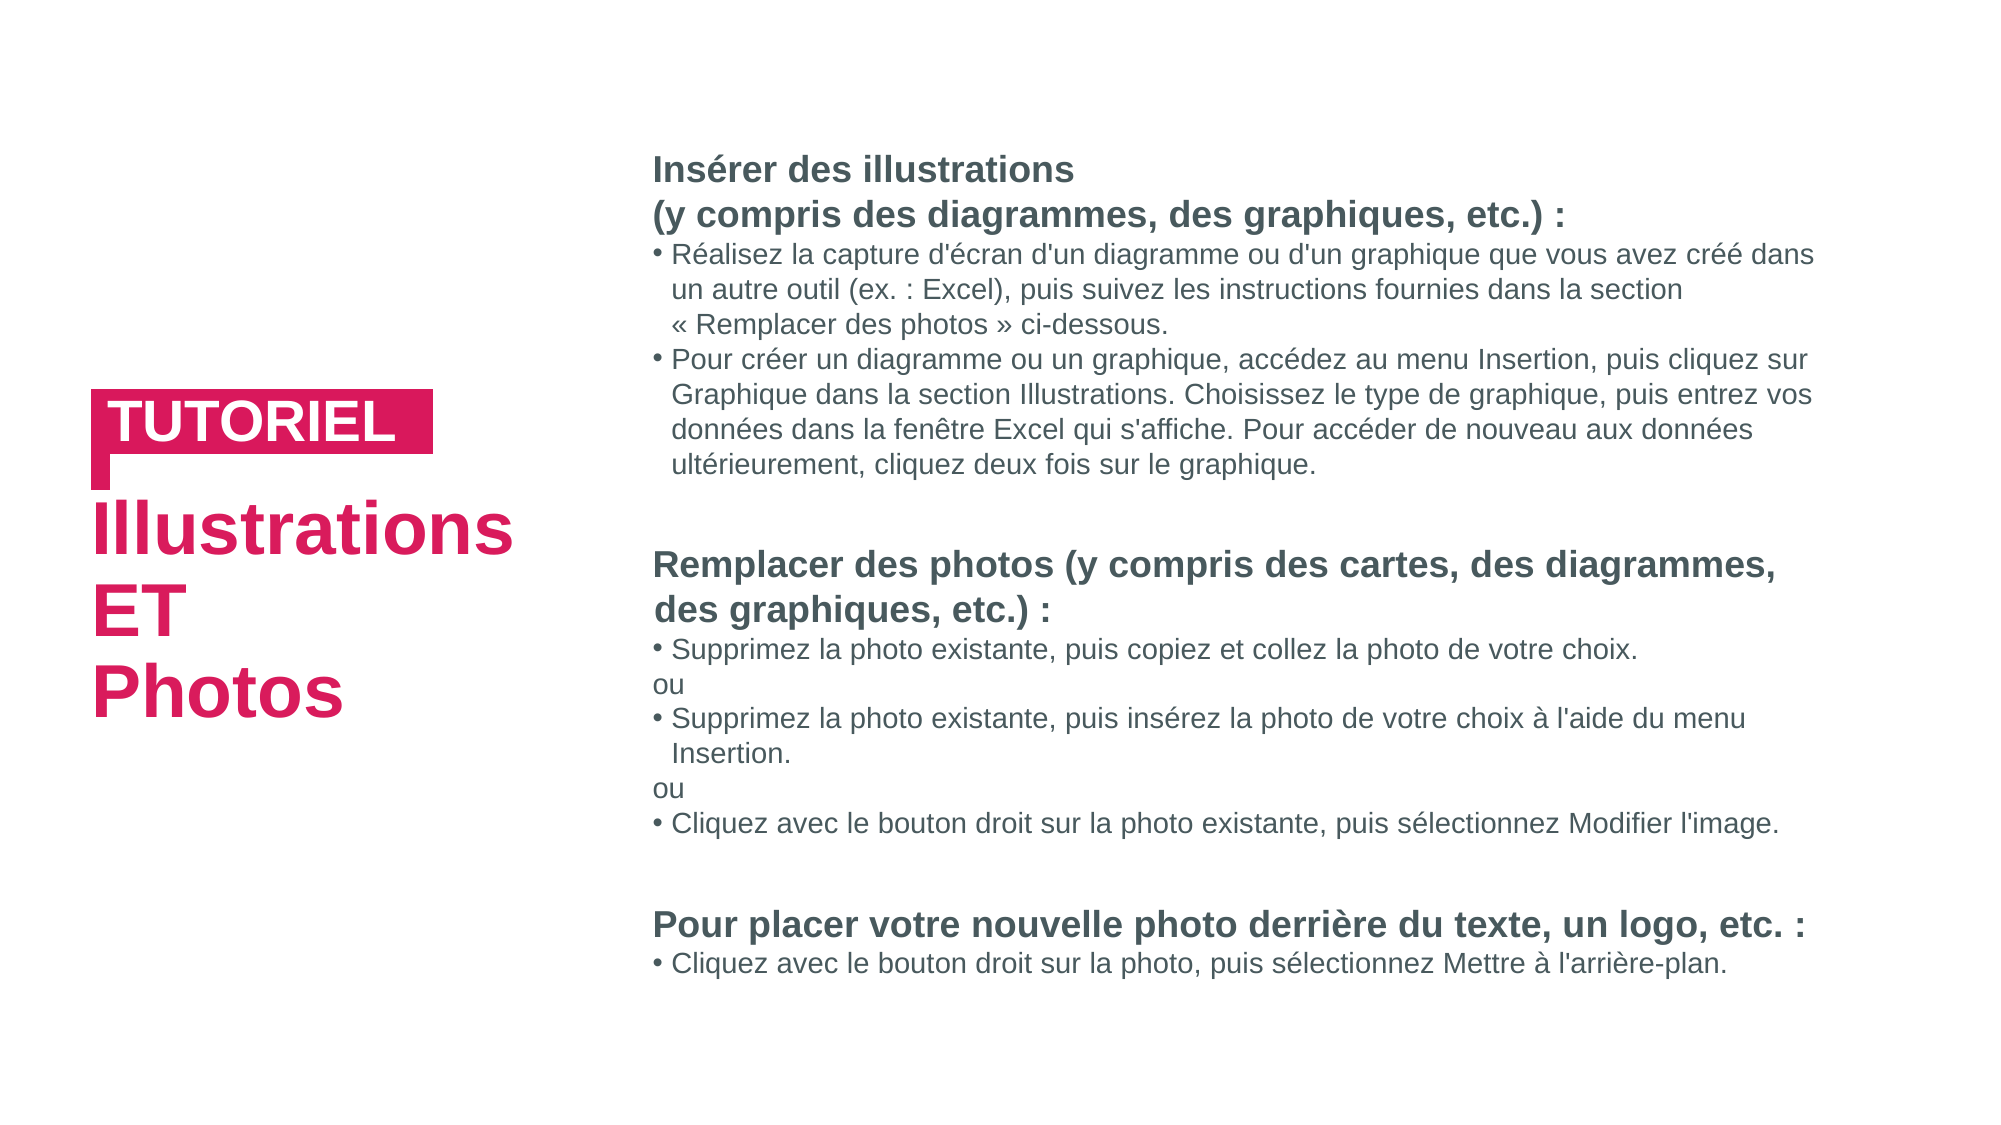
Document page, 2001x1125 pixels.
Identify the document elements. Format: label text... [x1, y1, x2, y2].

text_box TUTORIEL : Illustrations ET Photos [76, 0, 576, 1125]
text_box Insérer des illustrations (y compris des diagrammes, des graphiques, etc.) : Réalisez la capture d'écran d'un diagramme ou d'un graphique que vous avez créé dans un autre outil (ex. : Excel), puis suivez les instructions fournies dans la section « Remplacer des photos » ci-dessous. Pour créer un diagramme ou un graphique, accédez au menu Insertion, puis cliquez sur Graphique dans la section Illustrations. Choisissez le type de graphique, puis entrez vos données dans la fenêtre Excel qui s'affiche. Pour accéder de nouveau aux données ultérieurement, cliquez deux fois sur le graphique. Remplacer des photos (y compris des cartes, des diagrammes, des graphiques, etc.) : Supprimez la photo existante, puis copiez et collez la photo de votre choix. ou Supprimez la photo existante, puis insérez la photo de votre choix à l'aide du menu Insertion. ou Cliquez avec le bouton droit sur la photo existante, puis sélectionnez Modifier l'image. Pour placer votre nouvelle photo derrière du texte, un logo, etc. : Cliquez avec le bouton droit sur la photo, puis sélectionnez Mettre à l'arrière-plan. [637, 0, 1867, 1125]
